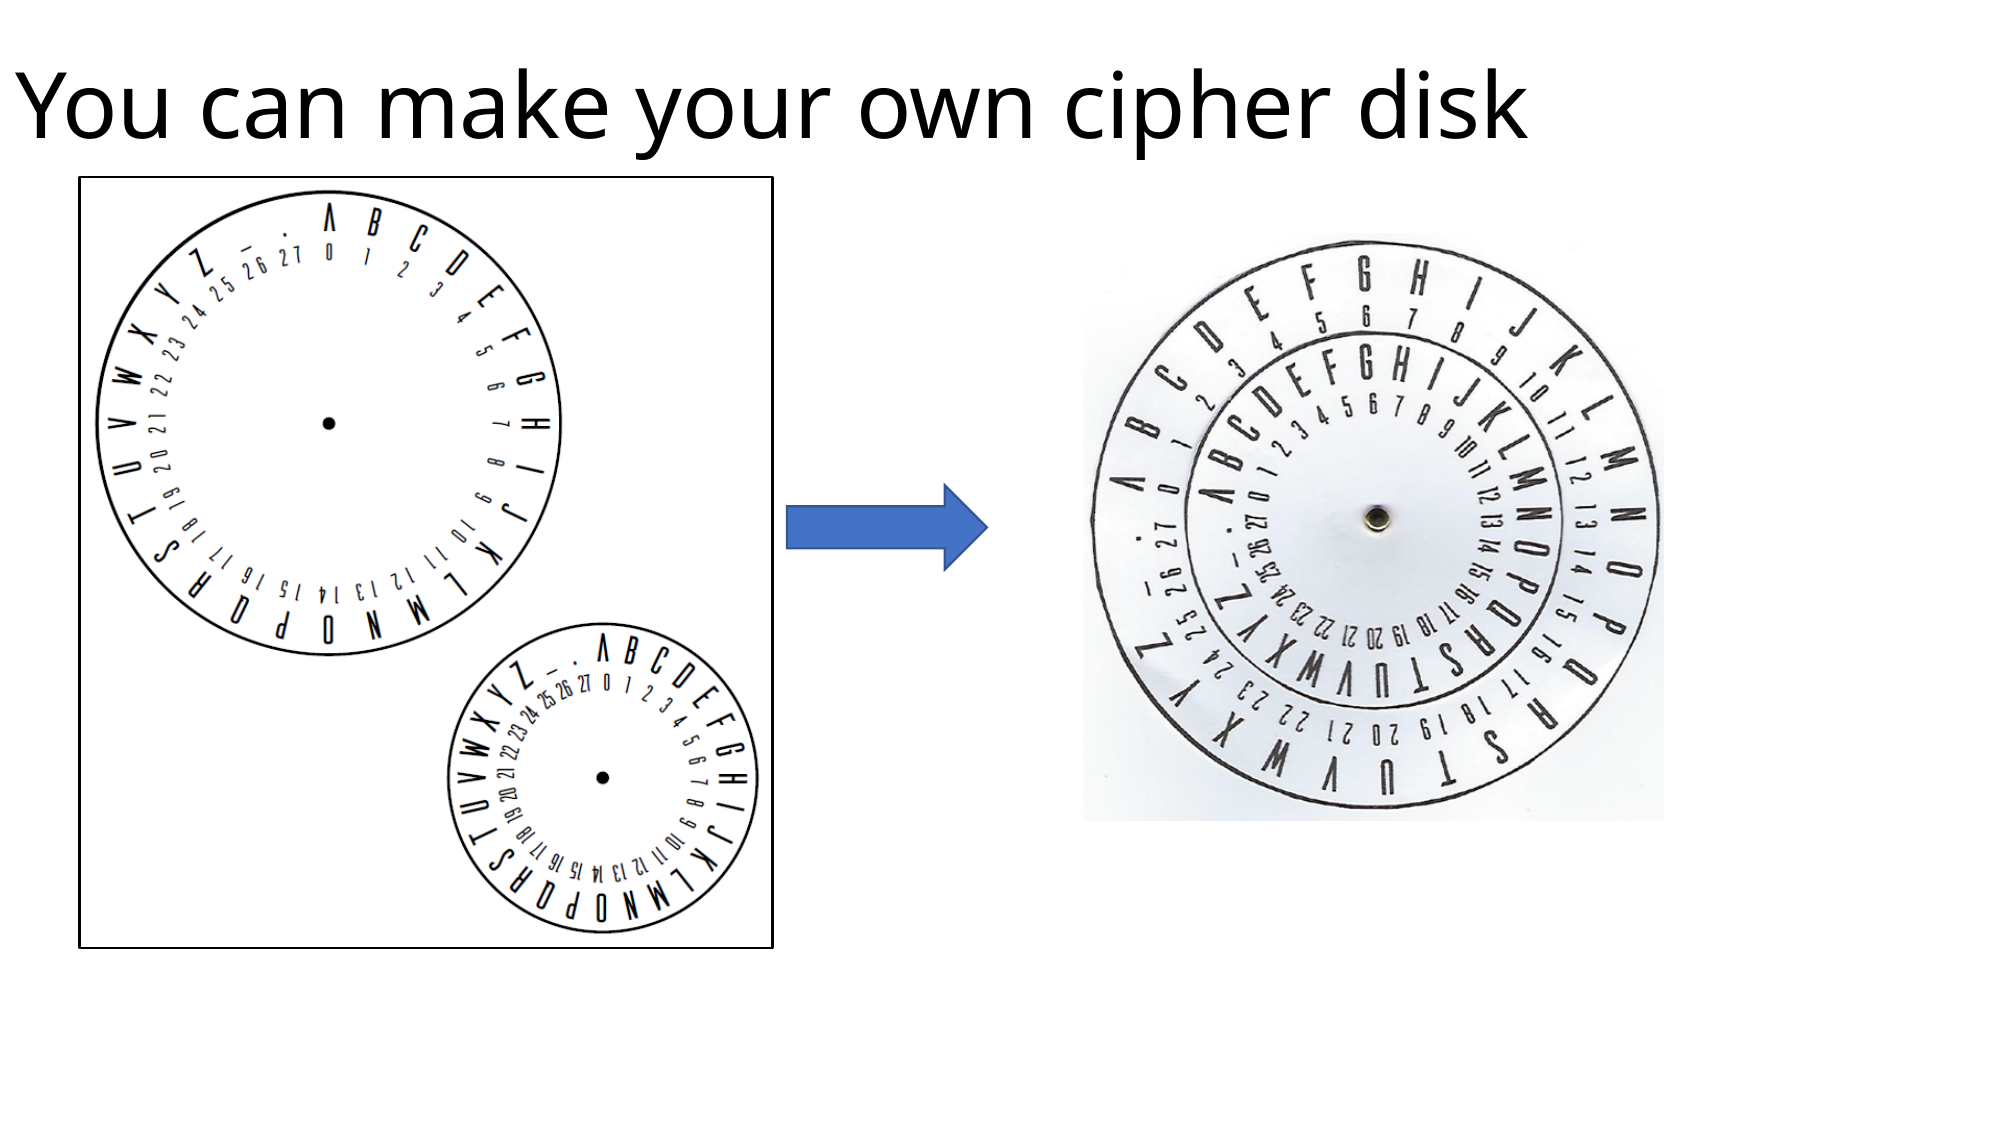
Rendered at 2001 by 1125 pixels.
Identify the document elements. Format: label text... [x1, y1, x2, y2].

text_box [785, 482, 989, 573]
picture [1083, 233, 1665, 821]
picture [80, 178, 772, 947]
title You can make your own cipher disk [0, 0, 1725, 218]
